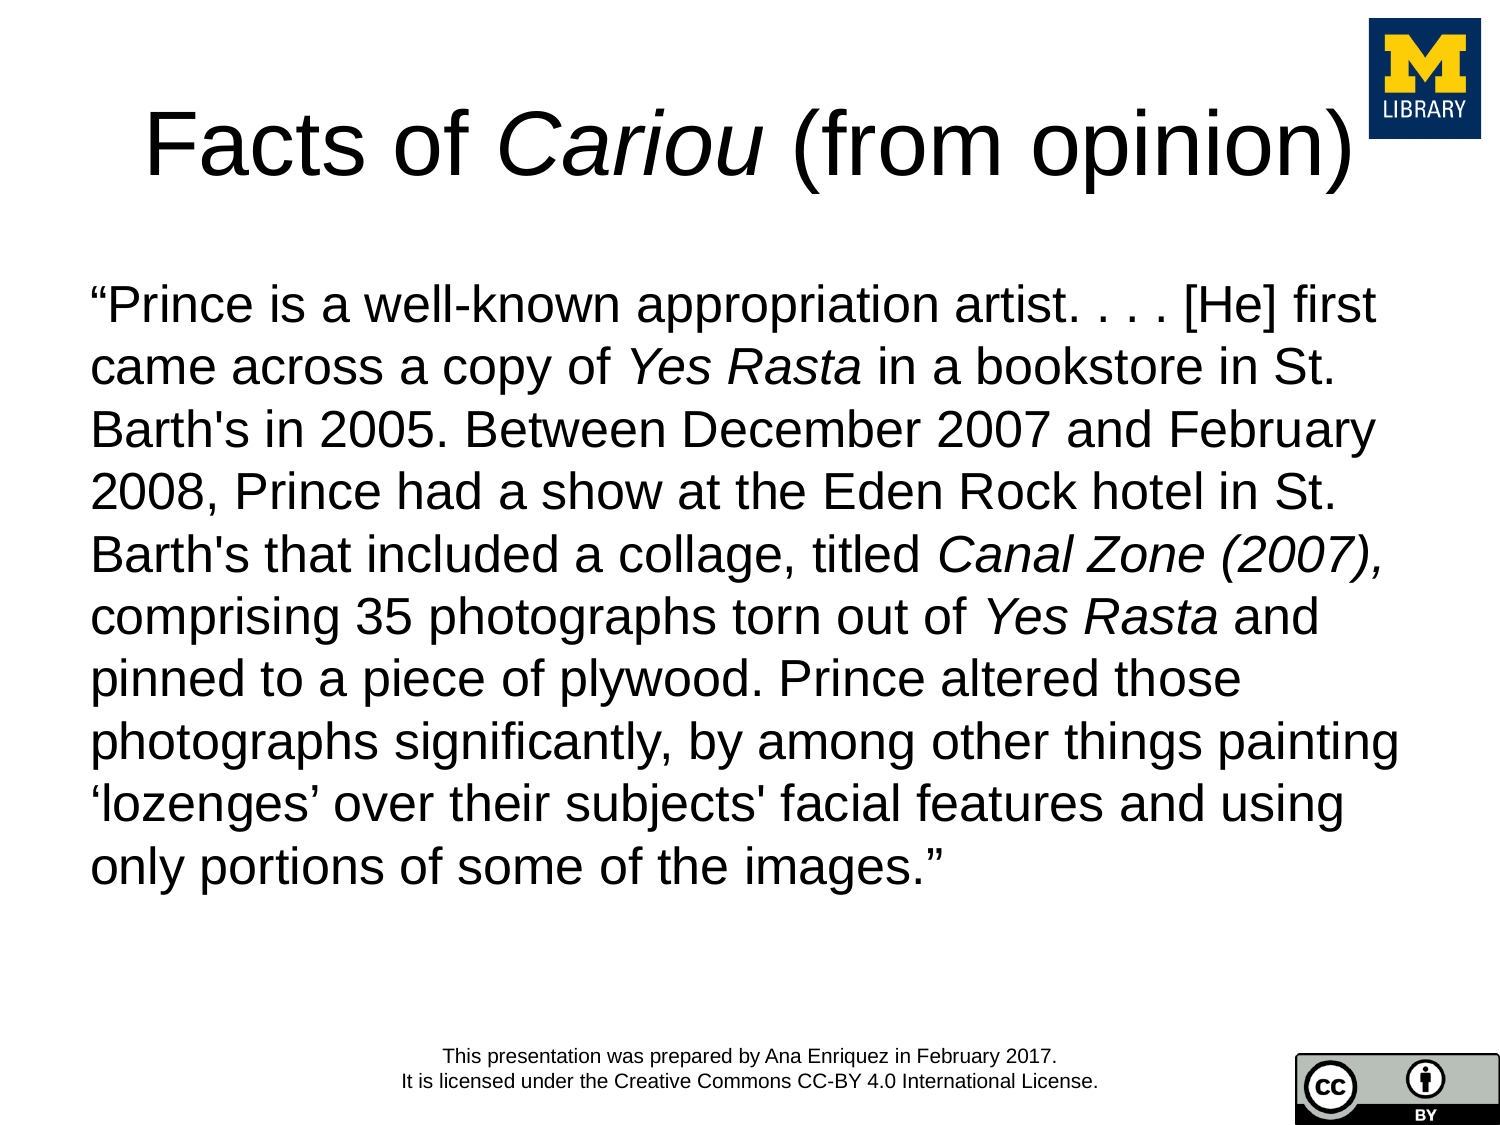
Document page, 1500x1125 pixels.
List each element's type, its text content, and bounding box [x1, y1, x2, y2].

footer This presentation was prepared by Ana Enriquez in February 2017. It is licensed under the Creative Commons CC-BY 4.0 International License. [75, 1034, 1425, 1095]
picture [1295, 1053, 1500, 1125]
title Facts of Cariou (from opinion) [75, 45, 1425, 233]
list “Prince is a well-known appropriation artist. . . . [He] first came across a copy of Yes Rasta in a bookstore in St. Barth's in 2005. Between December 2007 and February 2008, Prince had a show at the Eden Rock hotel in St. Barth's that included a collage, titled Canal Zone (2007), comprising 35 photographs torn out of Yes Rasta and pinned to a piece of plywood. Prince altered those photographs significantly, by among other things painting ‘lozenges’ over their subjects' facial features and using only portions of some of the images.” [75, 262, 1425, 1005]
